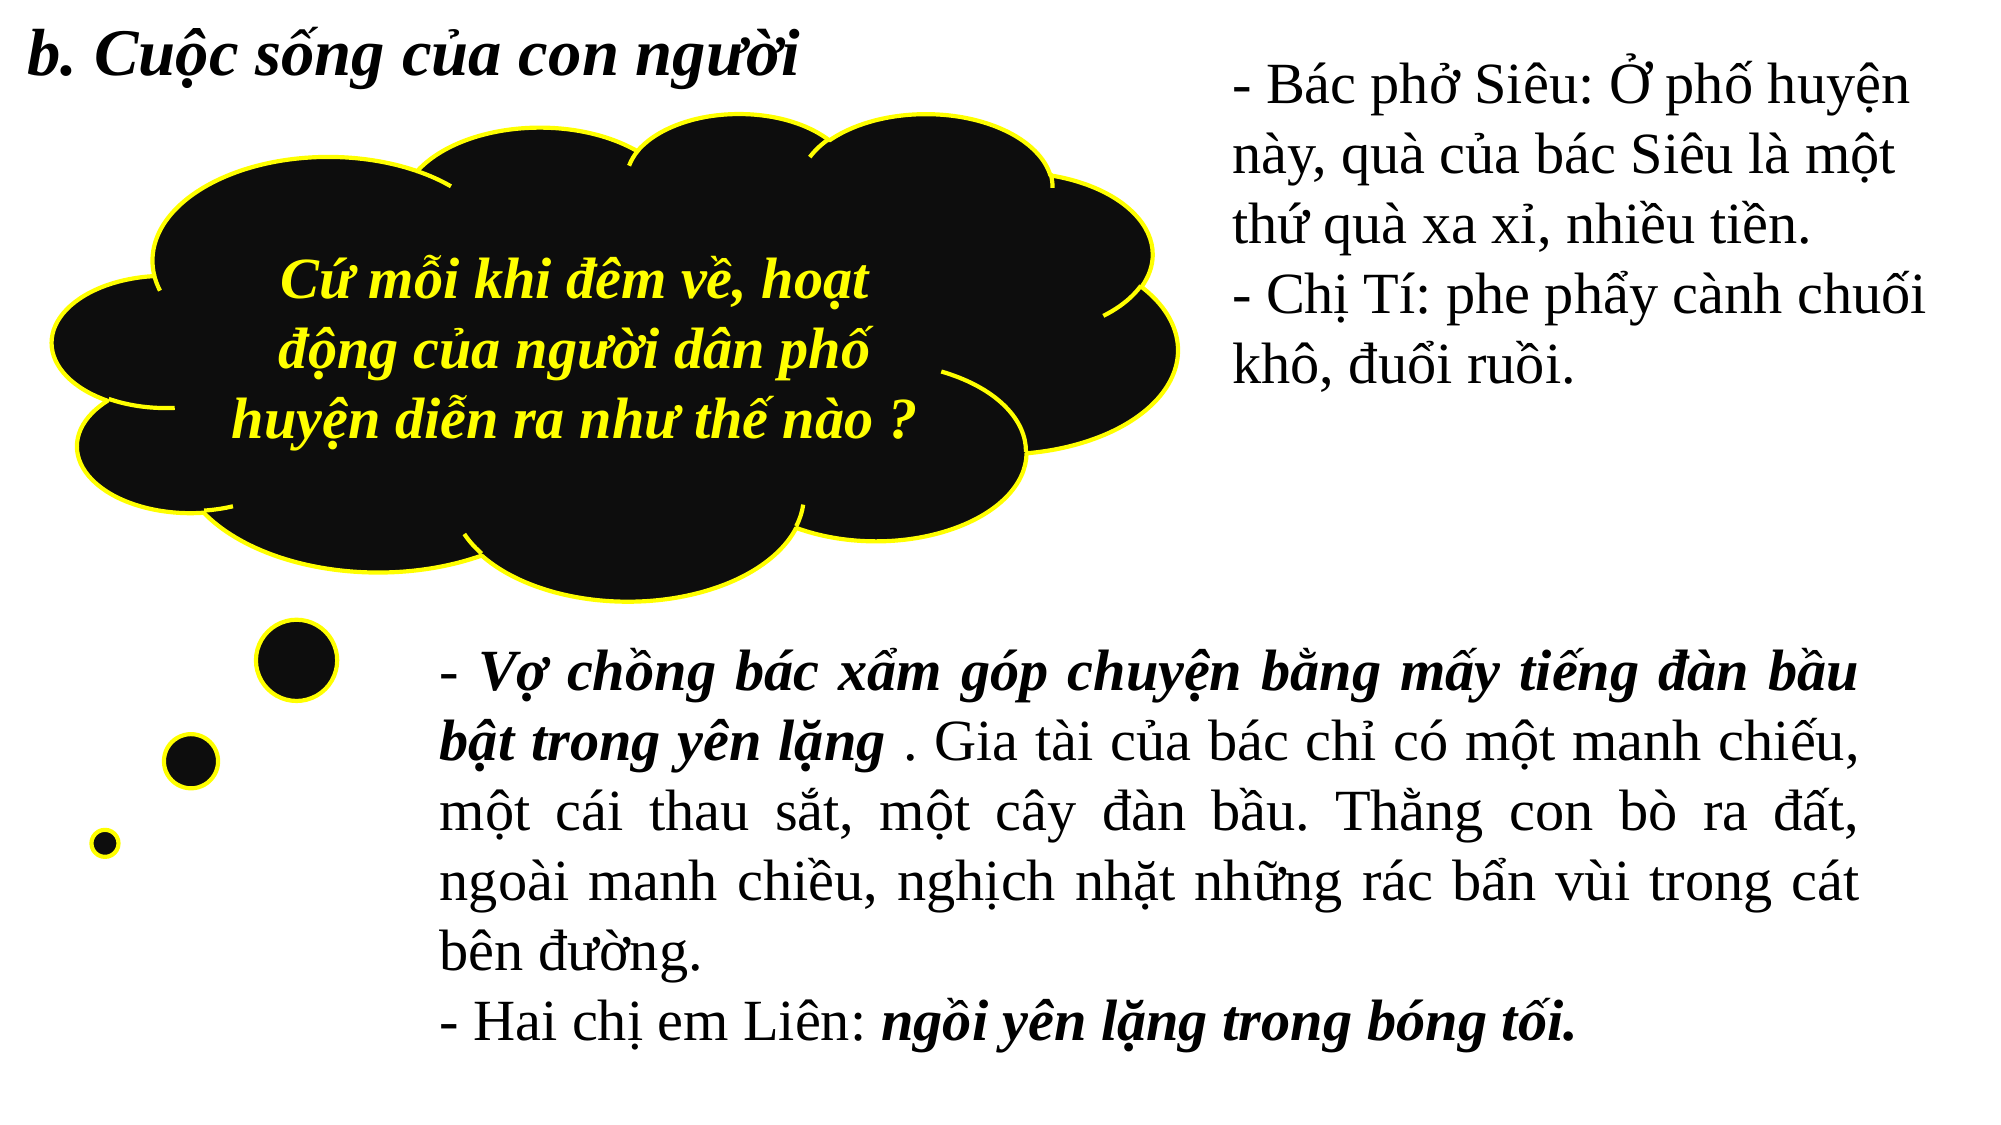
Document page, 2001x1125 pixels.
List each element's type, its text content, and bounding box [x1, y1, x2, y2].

text_box - Vợ chồng bác xẩm góp chuyện bằng mấy tiếng đàn bầu bật trong yên lặng . Gia tài của bác chỉ có một manh chiếu, một cái thau sắt, một cây đàn bầu. Thằng con bò ra đất, ngoài manh chiều, nghịch nhặt những rác bẩn vùi trong cát bên đường. - Hai chị em Liên: ngồi yên lặng trong bóng tối. [425, 624, 1875, 1060]
text_box b. Cuộc sống của con người [12, 1, 1338, 177]
text_box Cứ mỗi khi đêm về, hoạt động của người dân phố huyện diễn ra như thế nào ? [253, 617, 340, 704]
text_box - Bác phở Siêu: Ở phố huyện này, quà của bác Siêu là một thứ quà xa xỉ, nhiều tiền. - Chị Tí: phe phẩy cành chuối khô, đuổi ruồi. [1217, 37, 1948, 403]
text_box Cứ mỗi khi đêm về, hoạt động của người dân phố huyện diễn ra như thế nào ? [161, 732, 221, 791]
text_box Cứ mỗi khi đêm về, hoạt động của người dân phố huyện diễn ra như thế nào ? [49, 177, 1181, 604]
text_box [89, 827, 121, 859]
